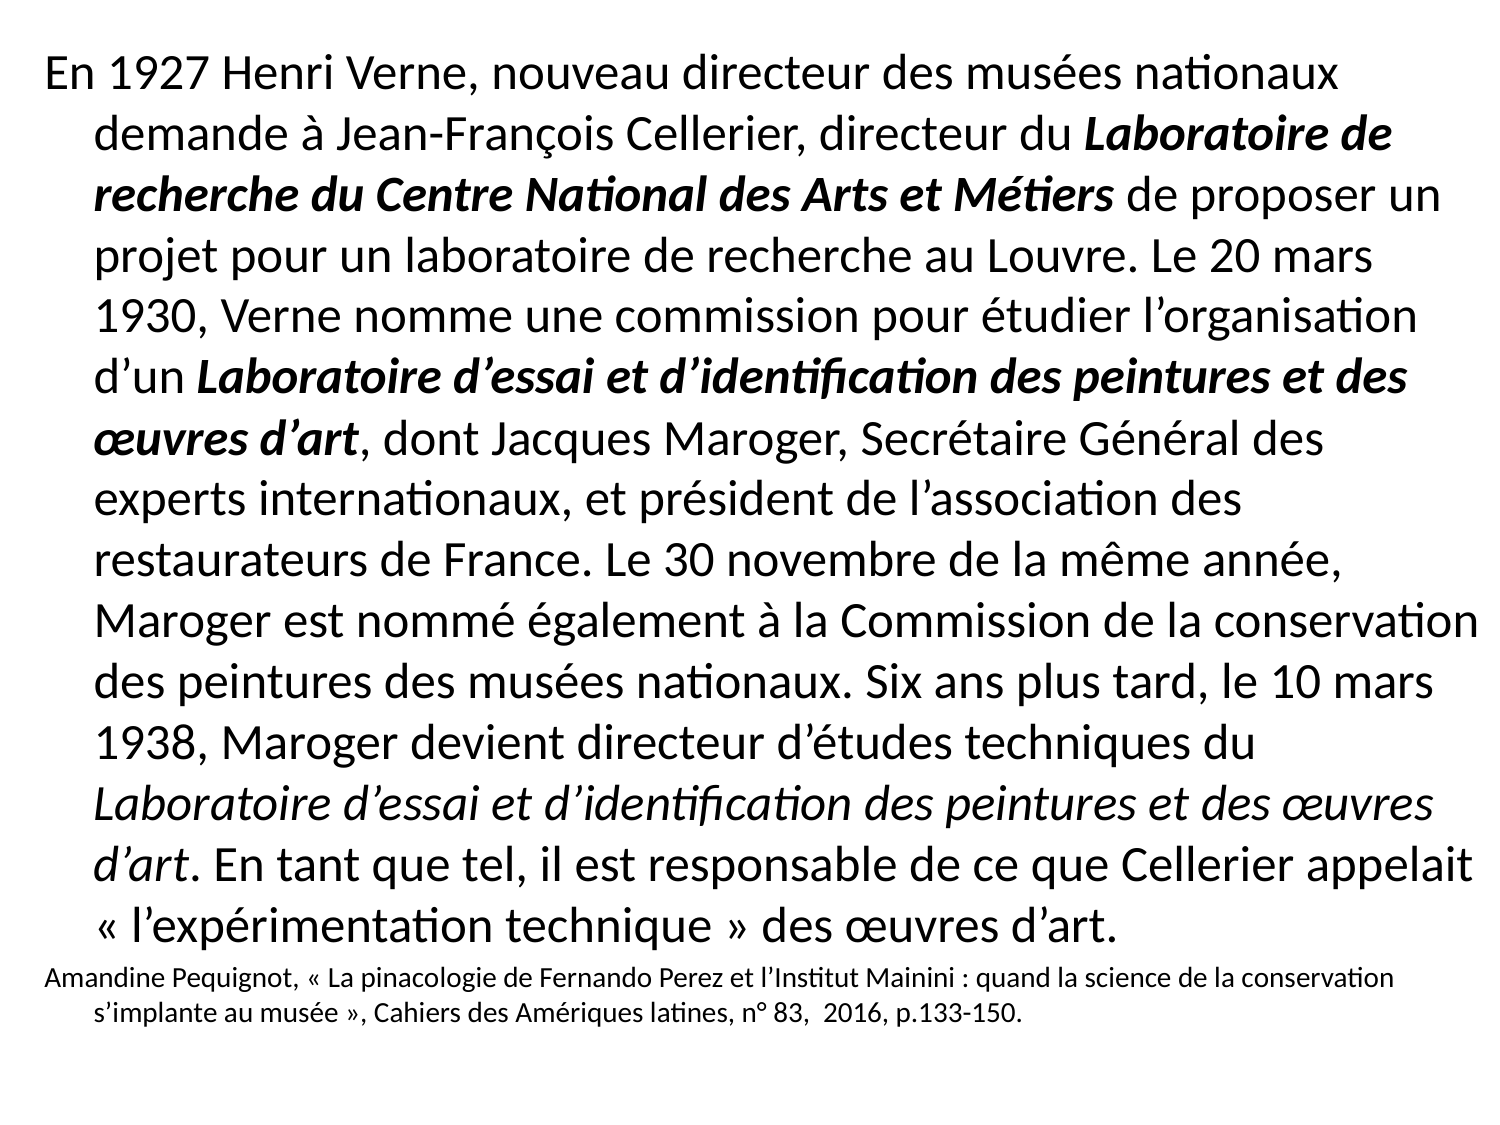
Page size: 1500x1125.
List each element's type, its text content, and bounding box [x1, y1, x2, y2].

list En 1927 Henri Verne, nouveau directeur des musées nationaux demande à Jean-François Cellerier, directeur du Laboratoire de recherche du Centre National des Arts et Métiers de proposer un projet pour un laboratoire de recherche au Louvre. Le 20 mars 1930, Verne nomme une commission pour étudier l’organisation d’un Laboratoire d’essai et d’identification des peintures et des œuvres d’art, dont Jacques Maroger, Secrétaire Général des experts internationaux, et président de l’association des restaurateurs de France. Le 30 novembre de la même année, Maroger est nommé également à la Commission de la conservation des peintures des musées nationaux. Six ans plus tard, le 10 mars 1938, Maroger devient directeur d’études techniques du Laboratoire d’essai et d’identification des peintures et des œuvres d’art. En tant que tel, il est responsable de ce que Cellerier appelait « l’expérimentation technique » des œuvres d’art. Amandine Pequignot, « La pinacologie de Fernando Perez et l’Institut Mainini : quand la science de la conservation s’implante au musée », Cahiers des Amériques latines, n° 83, 2016, p.133-150. [29, 30, 1500, 1083]
